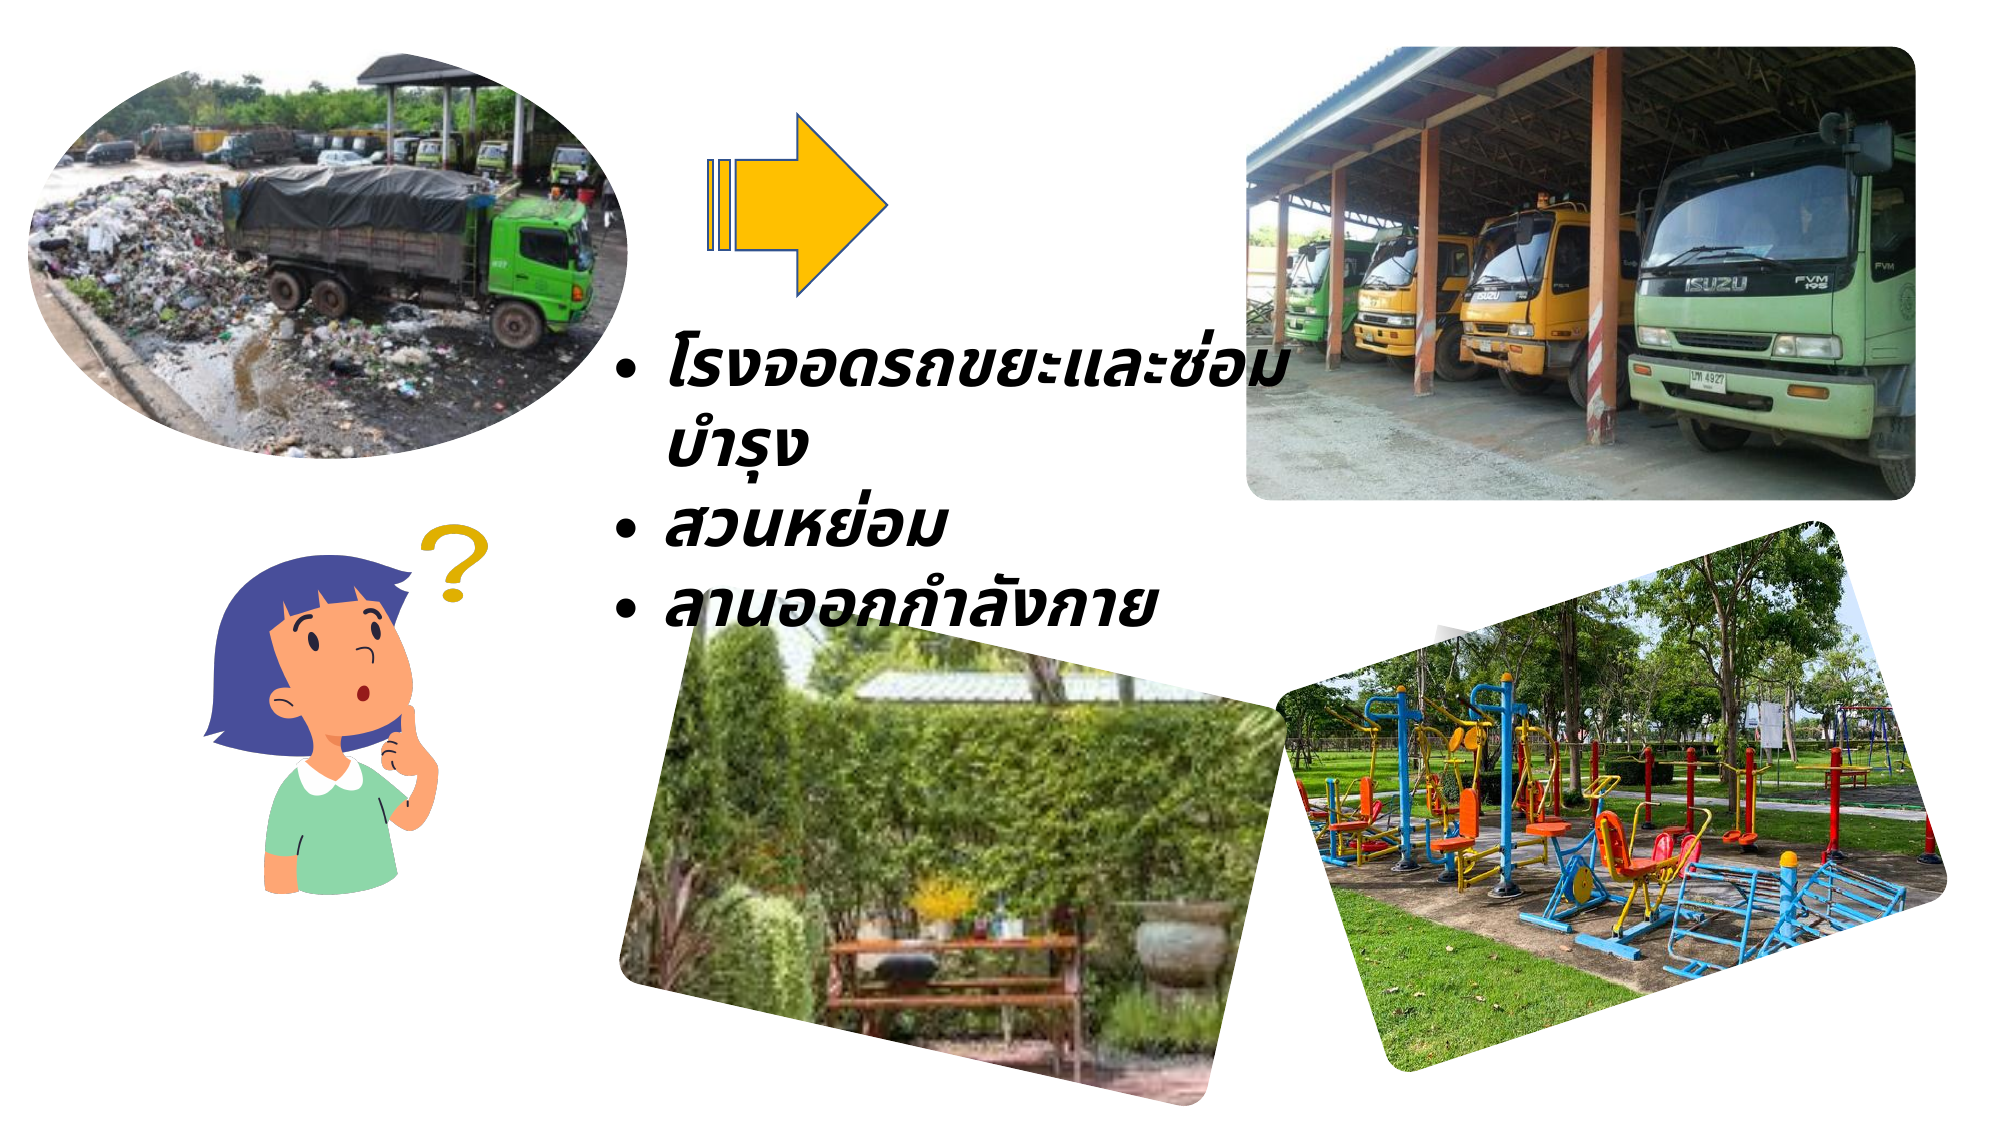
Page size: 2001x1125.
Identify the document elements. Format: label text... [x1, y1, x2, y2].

text_box [1424, 624, 1797, 764]
picture [27, 46, 628, 459]
text_box [718, 159, 730, 251]
text_box [203, 524, 490, 901]
text_box [1246, 46, 1916, 501]
text_box [1275, 520, 1948, 1072]
text_box [735, 114, 888, 296]
text_box โรงจอดรถขยะและซ่อมบำรุง สวนหย่อม ลานออกกำลังกาย [590, 312, 1316, 570]
text_box [619, 585, 1287, 1107]
text_box [707, 159, 714, 251]
